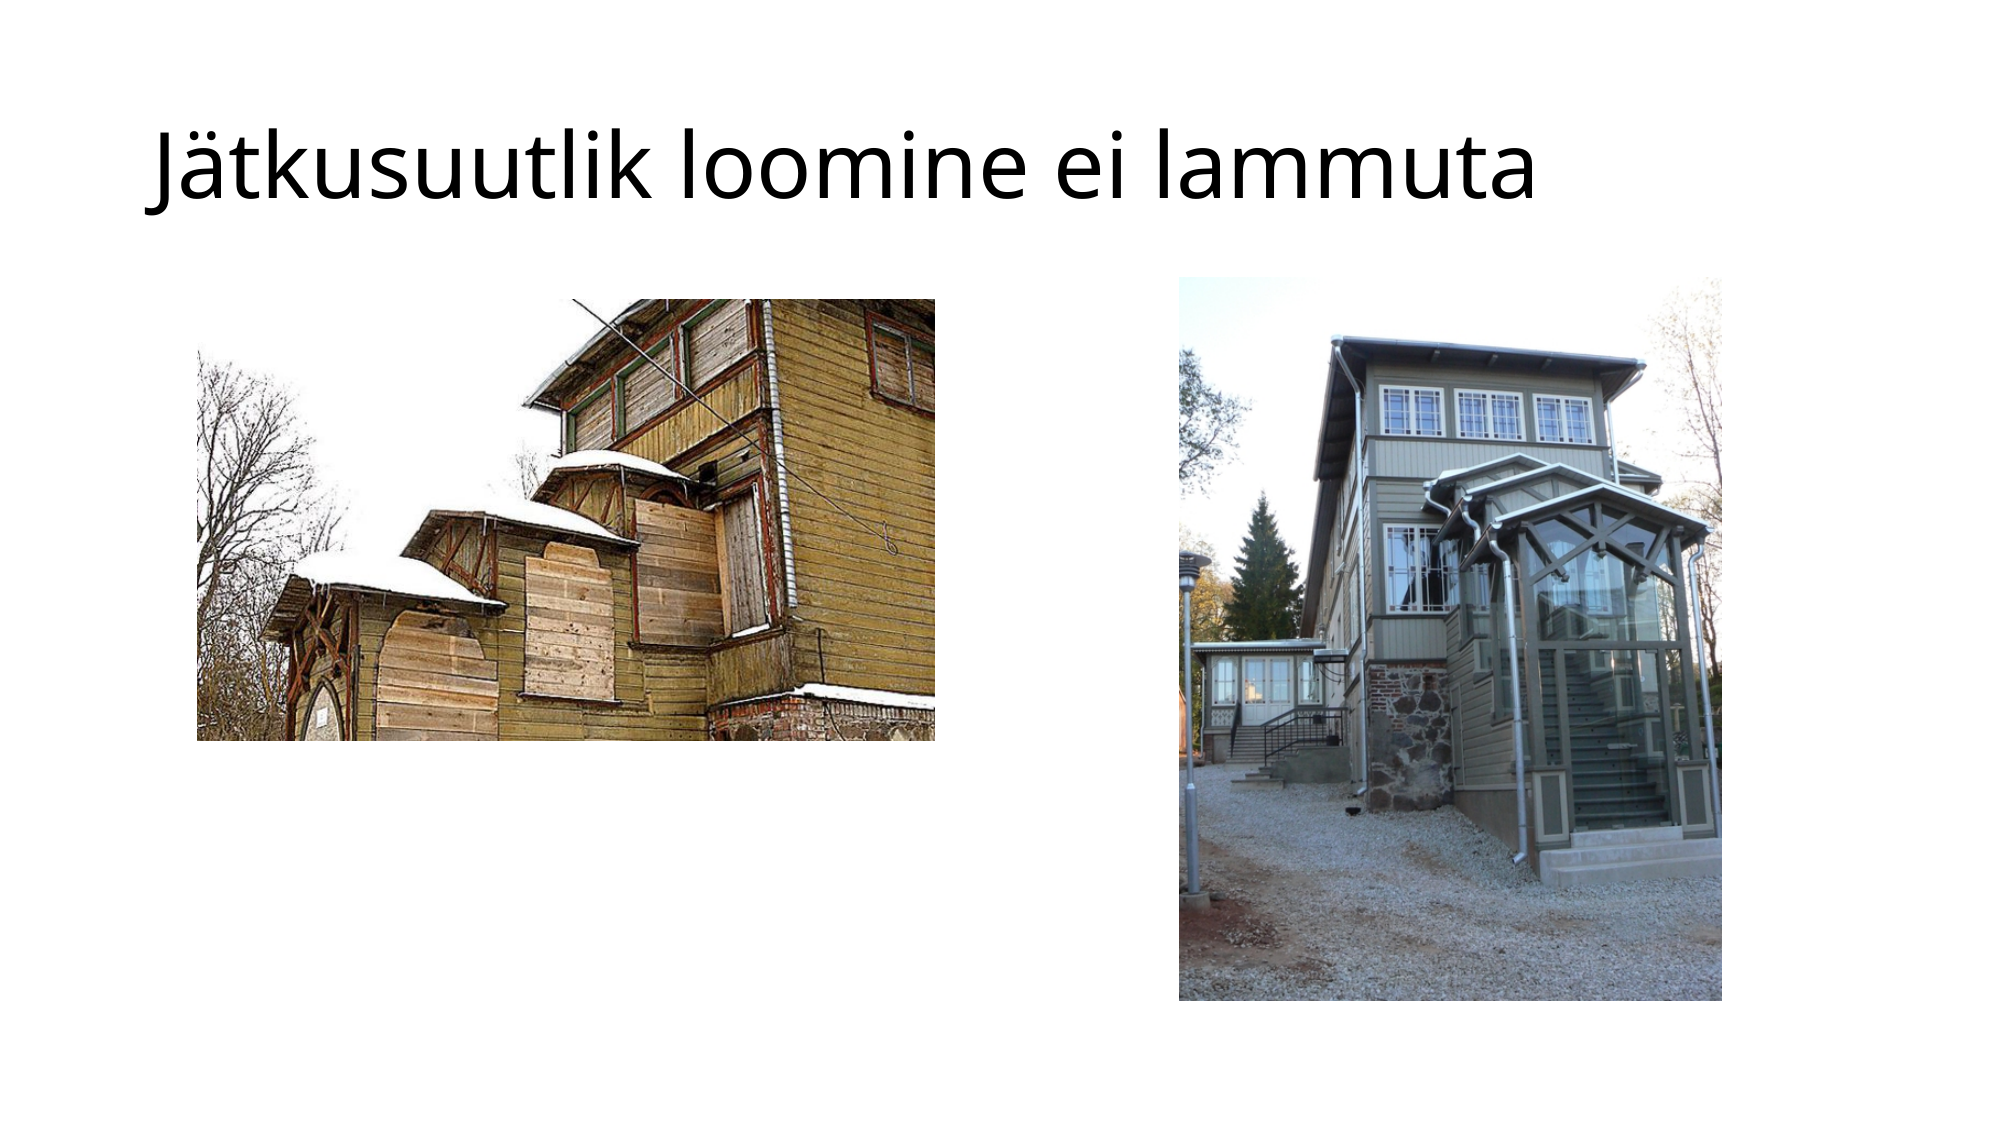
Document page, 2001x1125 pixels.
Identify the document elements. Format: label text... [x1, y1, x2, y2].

picture [197, 299, 935, 741]
picture [1179, 277, 1722, 1001]
title Jätkusuutlik loomine ei lammuta [137, 59, 1863, 278]
